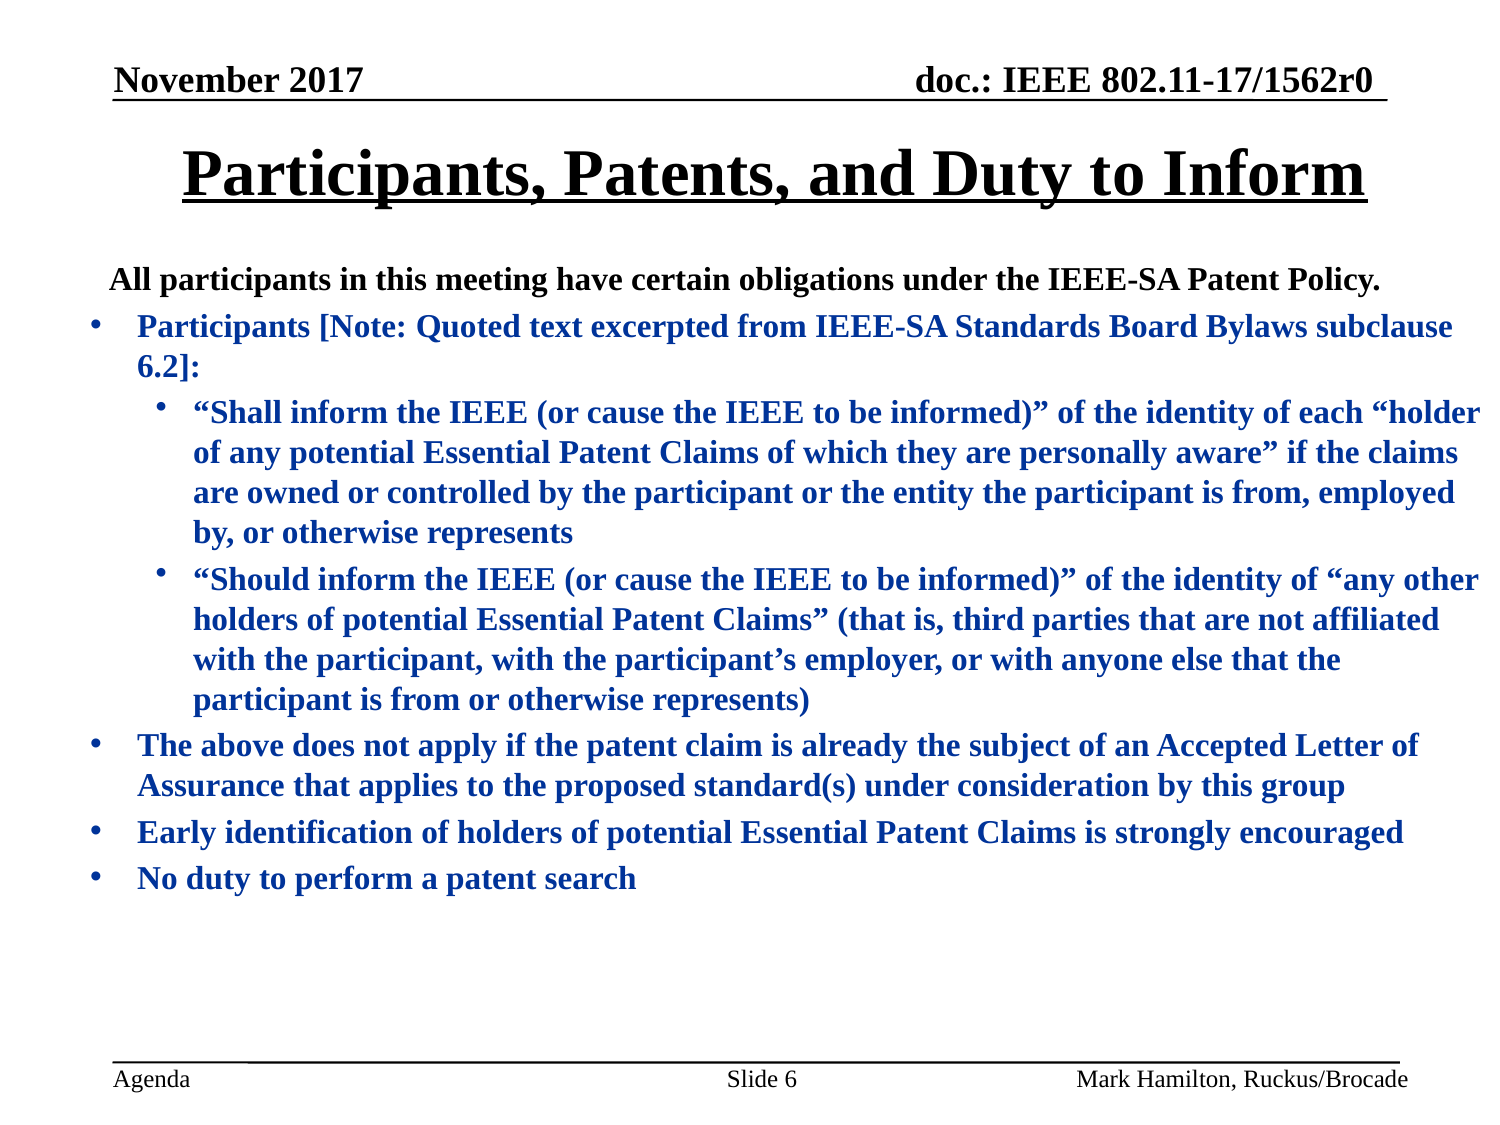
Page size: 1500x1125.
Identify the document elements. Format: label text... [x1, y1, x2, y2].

title Participants, Patents, and Duty to Inform [50, 99, 1500, 238]
list All participants in this meeting have certain obligations under the IEEE-SA Patent Policy. Participants [Note: Quoted text excerpted from IEEE-SA Standards Board Bylaws subclause 6.2]: “Shall inform the IEEE (or cause the IEEE to be informed)” of the identity of each “holder of any potential Essential Patent Claims of which they are personally aware” if the claims are owned or controlled by the participant or the entity the participant is from, employed by, or otherwise represents “Should inform the IEEE (or cause the IEEE to be informed)” of the identity of “any other holders of potential Essential Patent Claims” (that is, third parties that are not affiliated with the participant, with the participant’s employer, or with anyone else that the participant is from or otherwise represents) The above does not apply if the patent claim is already the subject of an Accepted Letter of Assurance that applies to the proposed standard(s) under consideration by this group Early identification of holders of potential Essential Patent Claims is strongly encouraged No duty to perform a patent search [0, 249, 1500, 1050]
